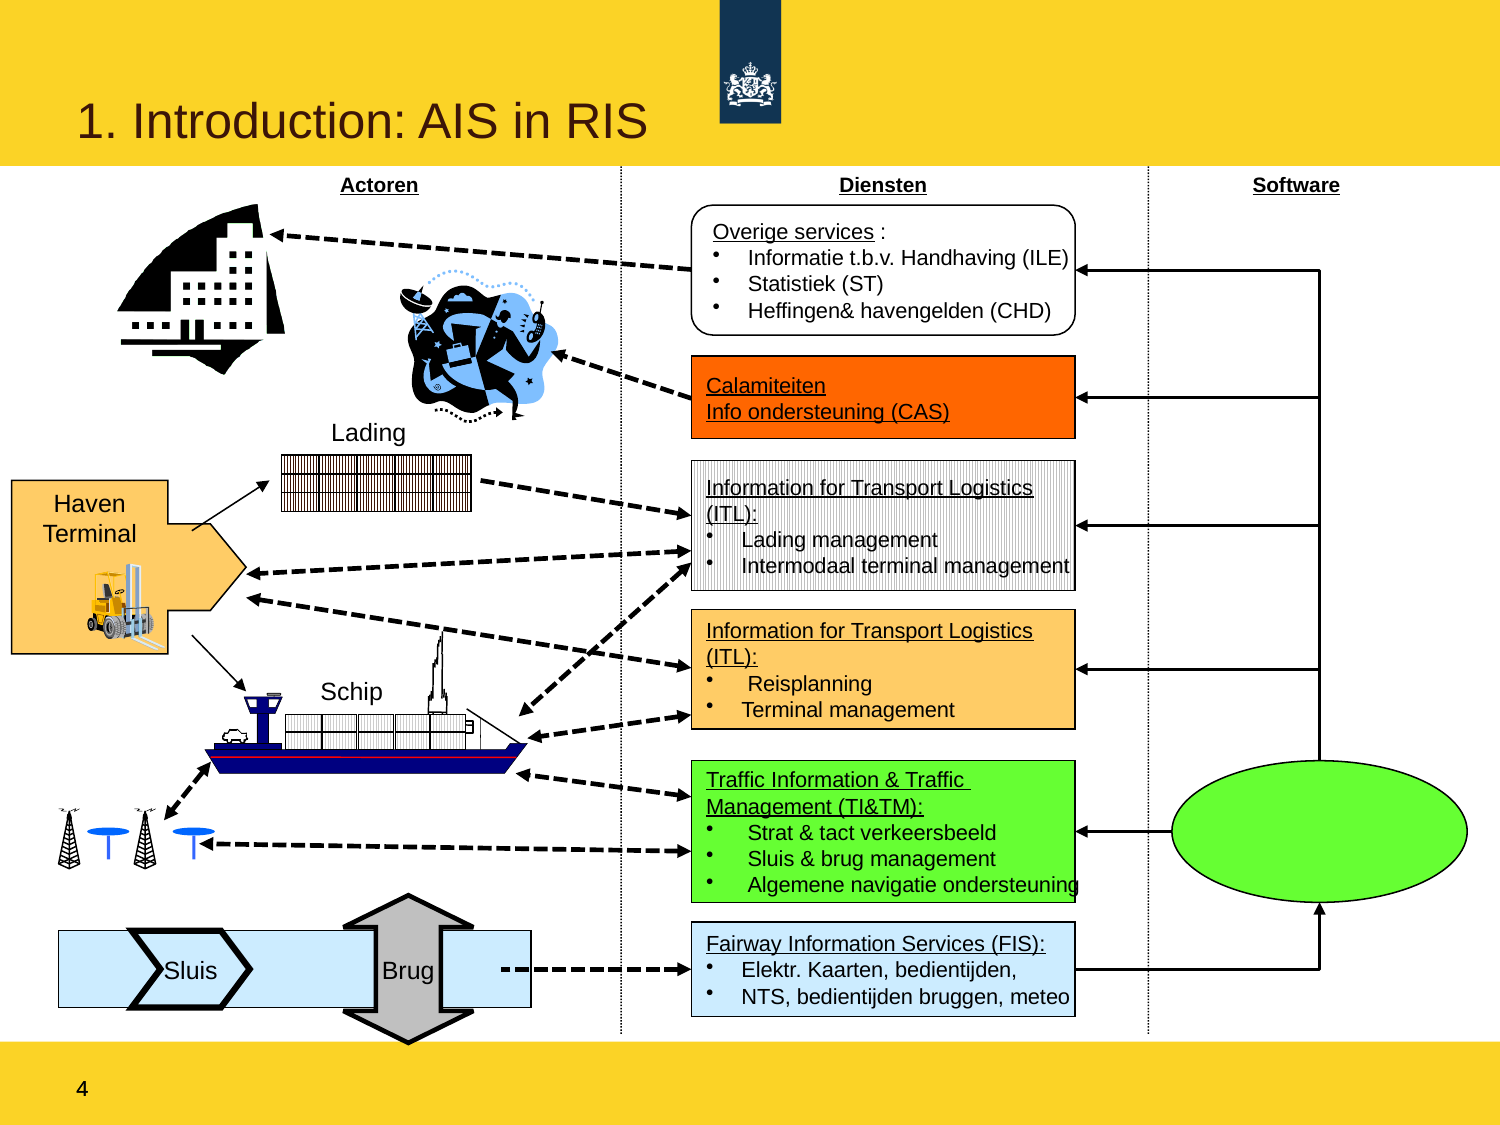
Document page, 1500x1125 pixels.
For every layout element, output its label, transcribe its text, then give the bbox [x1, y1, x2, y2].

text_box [172, 827, 215, 860]
text_box [252, 593, 260, 606]
text_box Software [1104, 163, 1489, 205]
text_box [675, 710, 692, 723]
text_box Diensten [691, 163, 1076, 205]
text_box [675, 507, 692, 520]
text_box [11, 480, 247, 655]
text_box [675, 545, 692, 558]
text_box Overige services : Informatie t.b.v. Handhaving (ILE) Statistiek (ST) Heffingen& havengelden (CHD) [691, 205, 1076, 336]
text_box [441, 930, 531, 1008]
text_box [252, 480, 270, 493]
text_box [281, 454, 472, 512]
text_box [58, 808, 80, 869]
text_box [58, 930, 159, 1008]
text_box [1074, 902, 1320, 970]
picture [116, 204, 285, 376]
picture [717, 0, 783, 81]
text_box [1079, 710, 1316, 766]
picture [398, 269, 560, 424]
text_box Fairway Information Services (FIS): Elektr. Kaarten, bedientijden, NTS, bedientijden bruggen, meteo [691, 921, 1076, 1017]
text_box [222, 930, 375, 1008]
text_box [591, 562, 692, 652]
text_box [1176, 760, 1468, 903]
text_box [675, 659, 692, 673]
text_box [675, 789, 692, 802]
text_box [662, 844, 692, 858]
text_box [1153, 774, 1241, 840]
text_box [164, 775, 200, 821]
text_box Brug [343, 895, 474, 1043]
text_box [951, 393, 1443, 638]
text_box 4 [76, 1084, 389, 1105]
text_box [1015, 646, 1380, 702]
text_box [134, 808, 156, 869]
text_box [532, 730, 548, 743]
text_box Information for Transport Logistics (ITL): Lading management Intermodaal terminal management [691, 460, 946, 591]
text_box Sluis [131, 930, 250, 1008]
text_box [204, 631, 528, 774]
text_box Traffic Information & Traffic Management (TI&TM): Strat & tact verkeersbeeld Sluis & brug management Algemene navigatie ondersteuning [691, 760, 1076, 903]
text_box Calamiteiten Info ondersteuning (CAS) [691, 356, 1076, 439]
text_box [86, 827, 130, 860]
title 1. Introduction: AIS in RIS [76, 81, 1455, 163]
text_box Actoren [187, 163, 572, 205]
text_box [252, 567, 267, 580]
text_box Information for Transport Logistics (ITL): Reisplanning Terminal management [691, 609, 1074, 729]
text_box Lading [316, 408, 422, 453]
